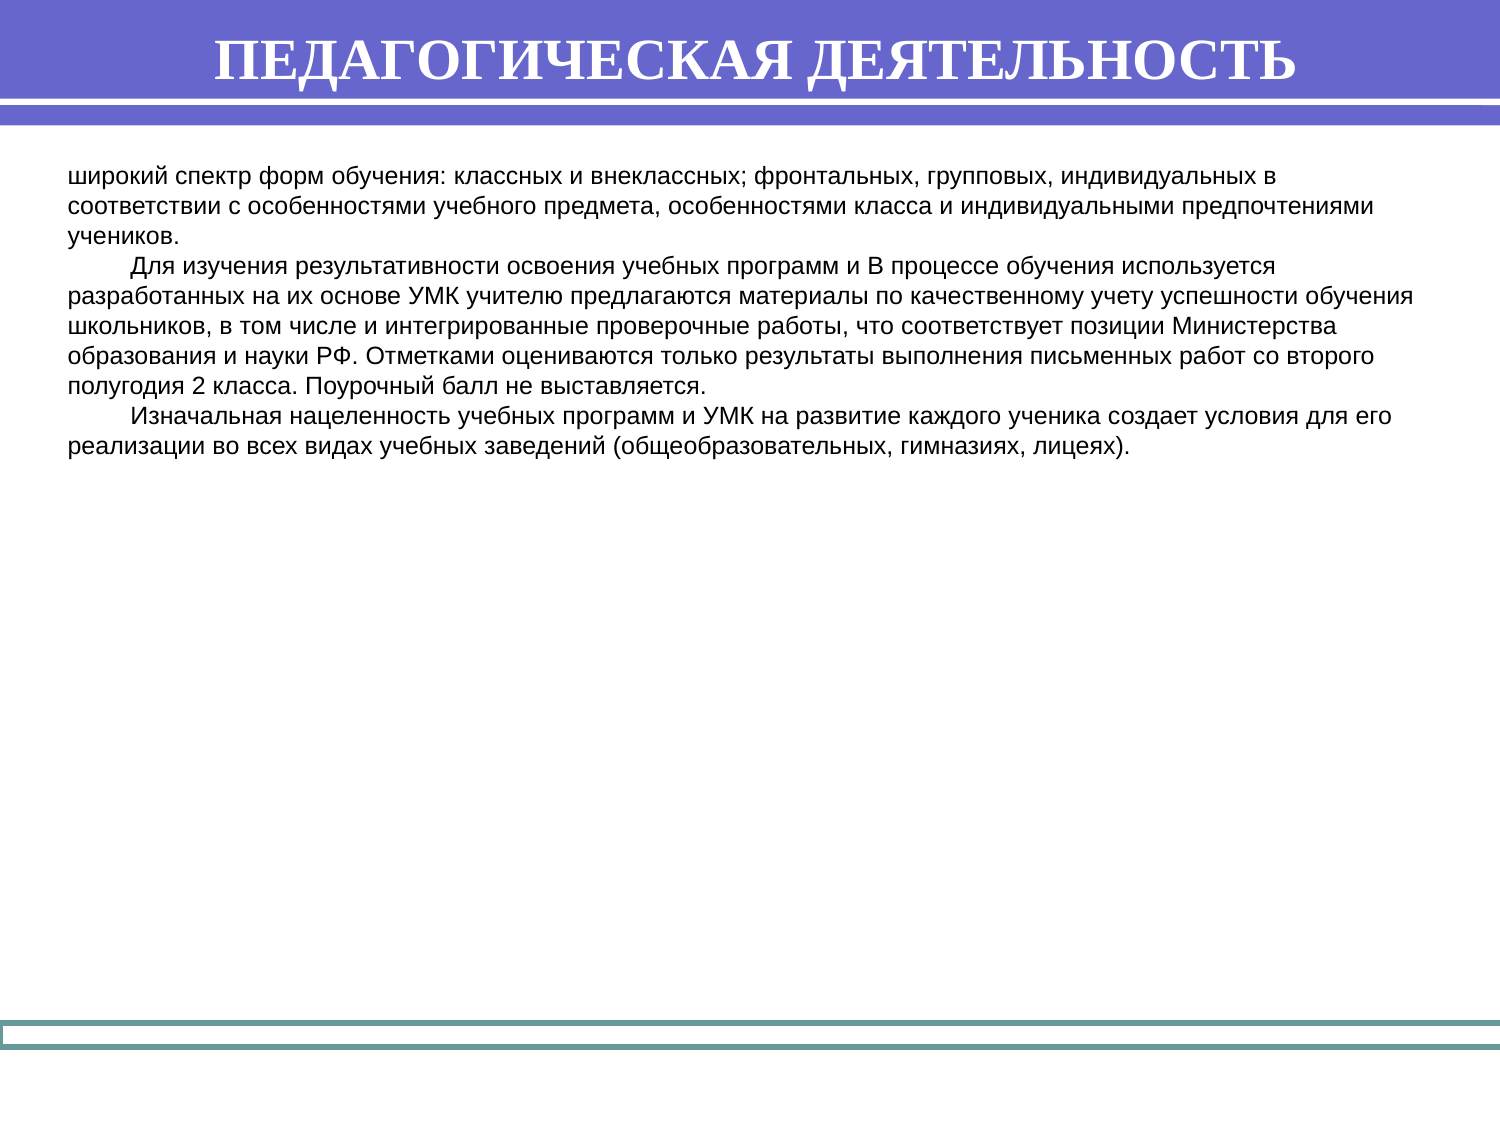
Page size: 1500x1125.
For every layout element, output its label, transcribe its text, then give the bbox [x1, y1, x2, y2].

text_box широкий спектр форм обучения: классных и внеклассных; фронтальных, групповых, индивидуальных в соответствии с особенностями учебного предмета, особенностями класса и индивидуальными предпочтениями учеников. Для изучения результативности освоения учебных программ и В процессе обучения используется разработанных на их основе УМК учителю предлагаются материалы по качественному учету успешности обучения школьников, в том числе и интегрированные проверочные работы, что соответствует позиции Министерства образования и науки РФ. Отметками оцениваются только результаты выполнения письменных работ со второго полугодия 2 класса. Поурочный балл не выставляется. Изначальная нацеленность учебных программ и УМК на развитие каждого ученика создает условия для его реализации во всех видах учебных заведений (общеобразовательных, гимназиях, лицеях). [52, 152, 1448, 497]
text_box ПЕДАГОГИЧЕСКАЯ ДЕЯТЕЛЬНОСТЬ [200, 14, 1461, 99]
